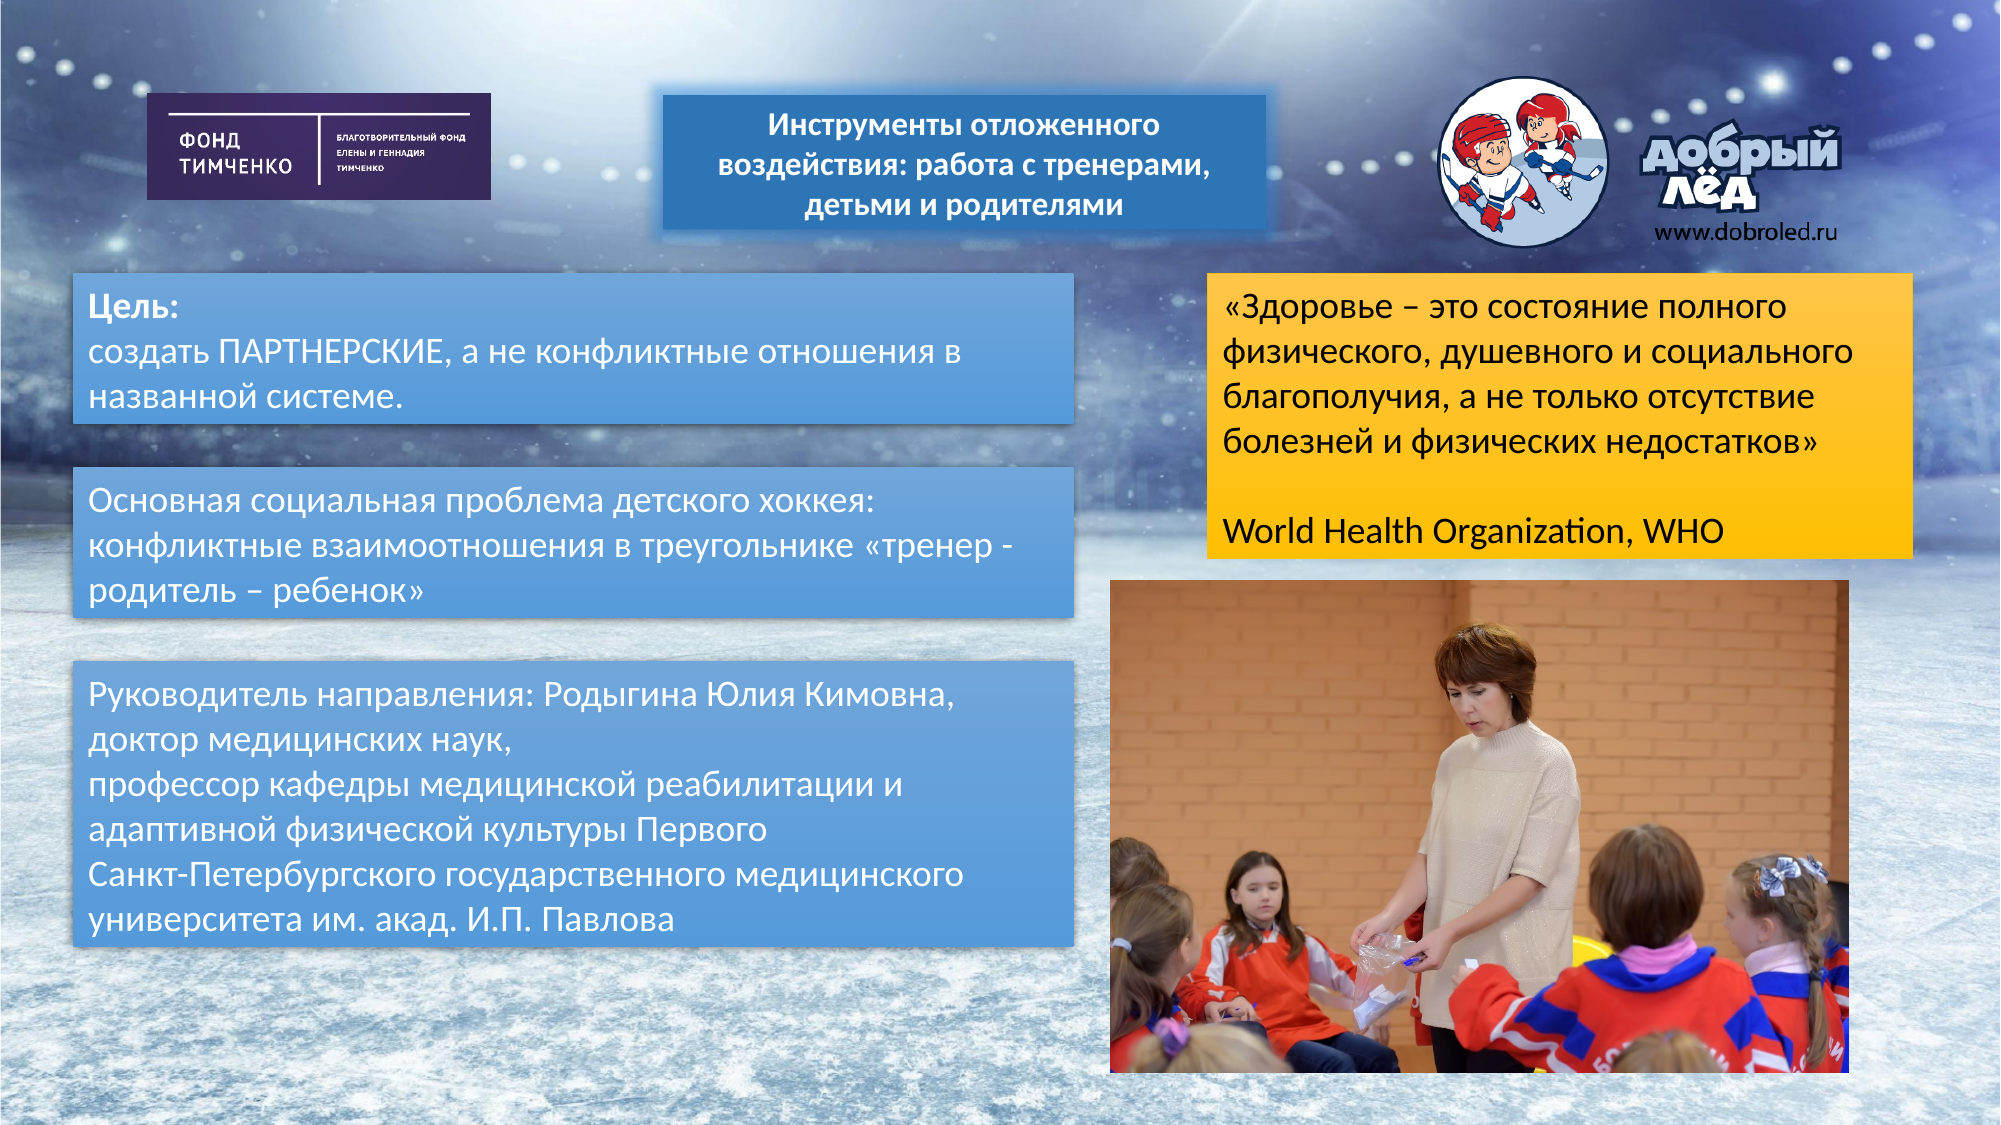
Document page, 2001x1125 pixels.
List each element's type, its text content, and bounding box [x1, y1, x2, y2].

picture [0, 0, 2000, 1125]
text_box Основная социальная проблема детского хоккея: конфликтные взаимоотношения в треугольнике «тренер - родитель – ребенок» [73, 467, 1074, 618]
text_box «Здоровье – это состояние полного физического, душевного и социального благополучия, а не только отсутствие болезней и физических недостатков» World Health Organization, WHO [1207, 273, 1913, 559]
text_box Цель: создать ПАРТНЕРСКИЕ, а не конфликтные отношения в названной системе. [73, 273, 1074, 424]
text_box Руководитель направления: Родыгина Юлия Кимовна, доктор медицинских наук, профессор кафедры медицинской реабилитации и адаптивной физической культуры Первого Санкт-Петербургского государственного медицинского университета им. акад. И.П. Павлова [73, 661, 1074, 947]
text_box Инструменты отложенного воздействия: работа с тренерами, детьми и родителями [663, 95, 1266, 230]
